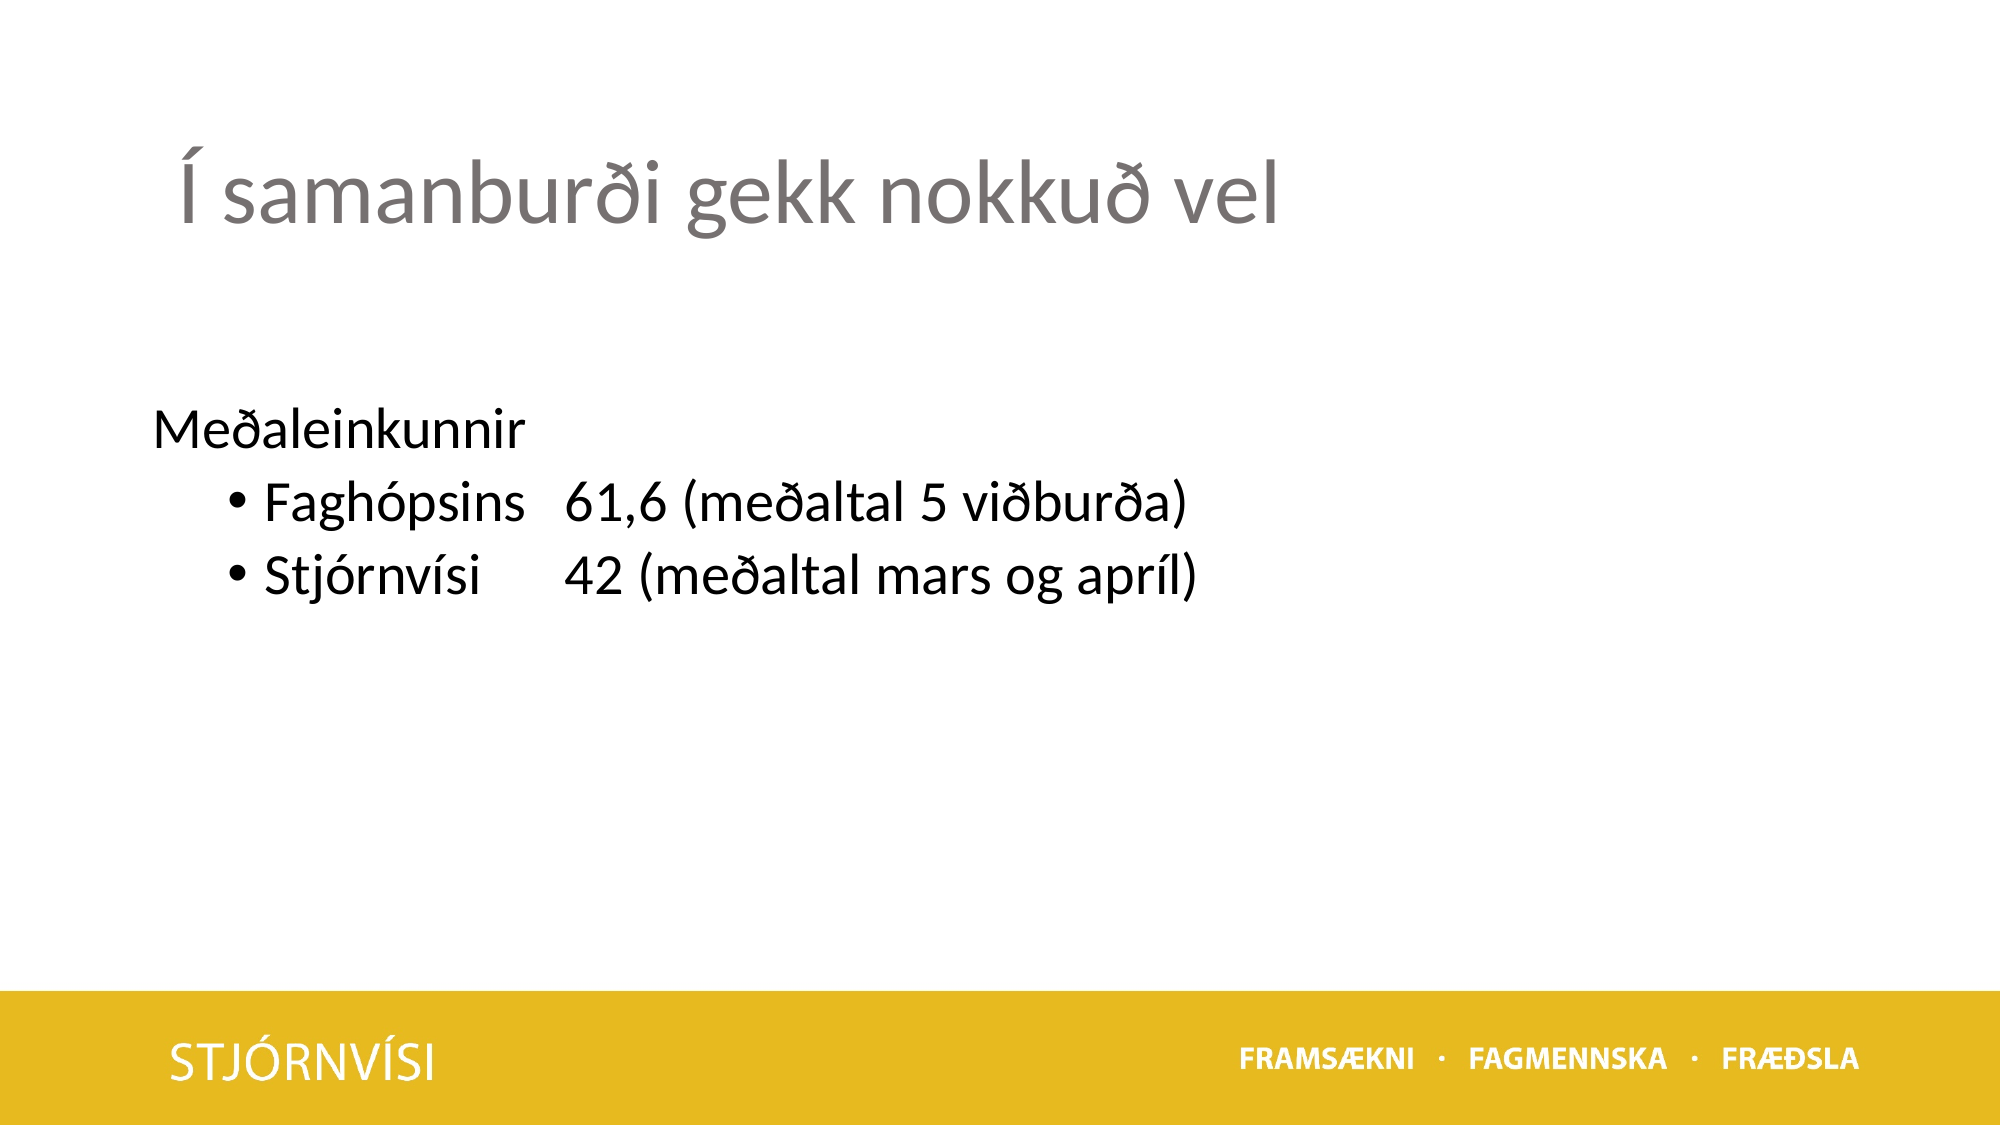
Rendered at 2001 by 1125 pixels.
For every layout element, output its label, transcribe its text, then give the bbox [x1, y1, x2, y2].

picture [0, 0, 2000, 1125]
text_box Í samanburði gekk nokkuð vel [162, 84, 1888, 303]
list Meðaleinkunnir Faghópsins 61,6 (meðaltal 5 viðburða) Stjórnvísi 42 (meðaltal mars og apríl) [137, 299, 1863, 1014]
